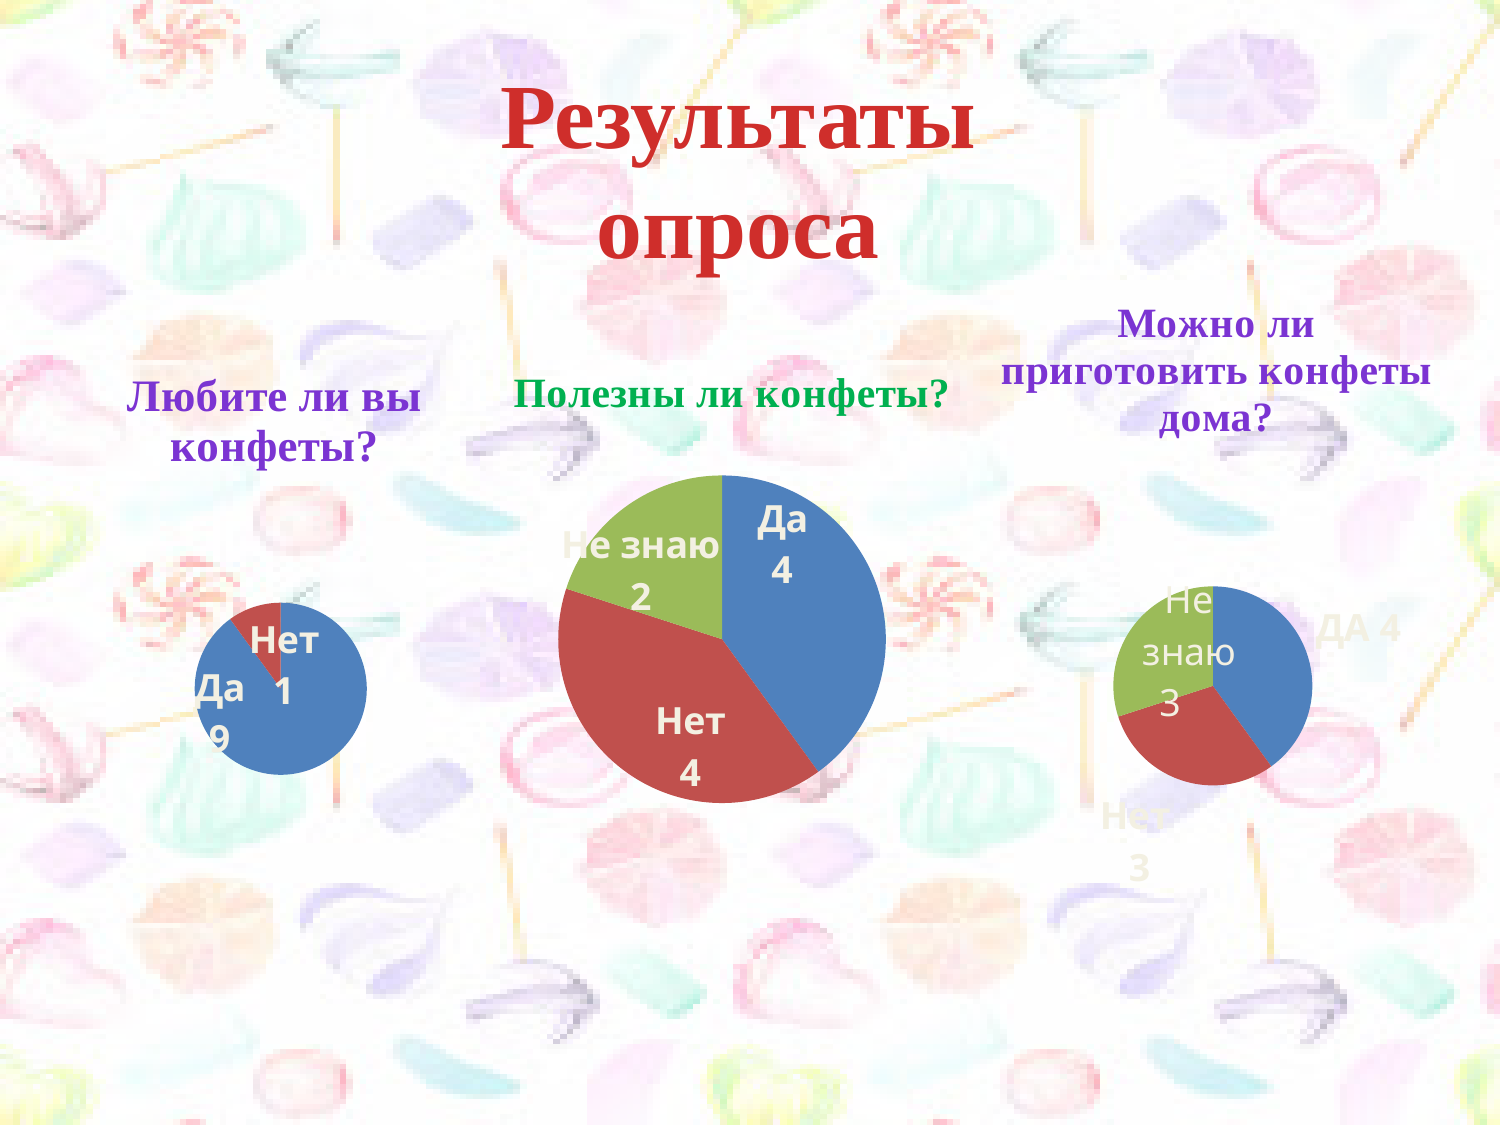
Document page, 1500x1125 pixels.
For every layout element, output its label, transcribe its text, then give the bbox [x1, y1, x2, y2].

chart [0, 266, 1500, 906]
title Результаты опроса [100, 42, 1400, 291]
